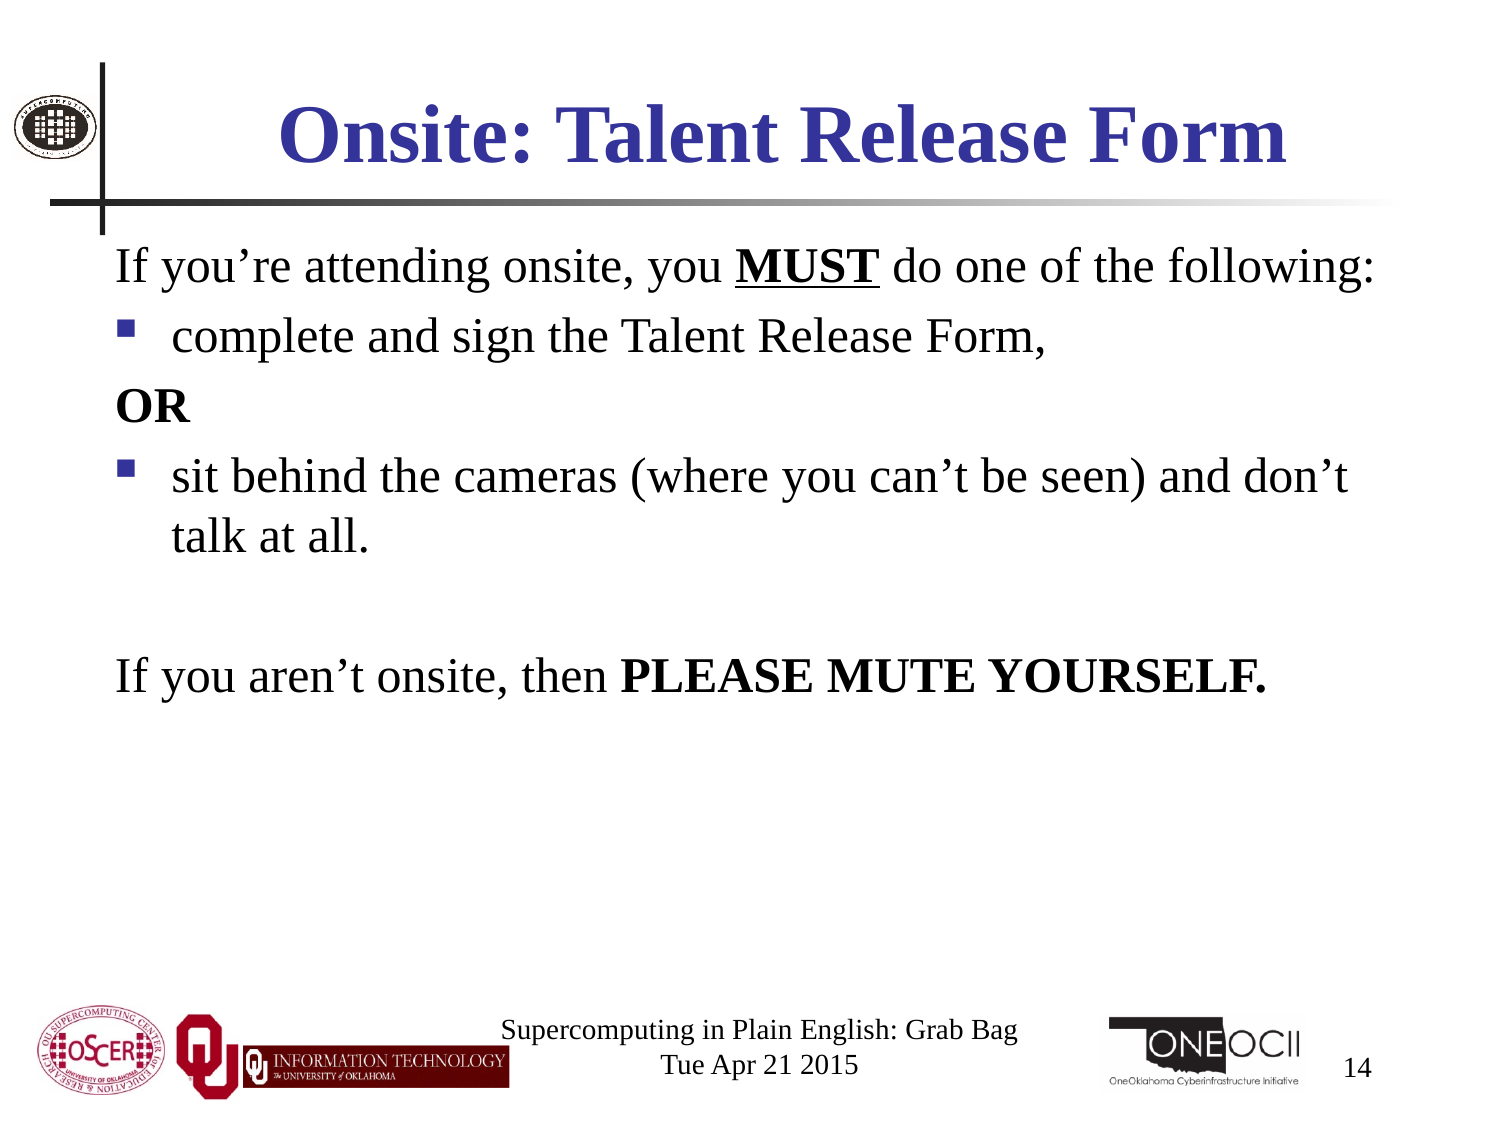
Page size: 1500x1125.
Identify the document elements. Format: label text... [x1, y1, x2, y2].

list If you’re attending onsite, you MUST do one of the following: complete and sign the Talent Release Form, OR sit behind the cameras (where you can’t be seen) and don’t talk at all. If you aren’t onsite, then PLEASE MUTE YOURSELF. [99, 224, 1401, 988]
title Onsite: Talent Release Form [124, 74, 1442, 187]
footer Supercomputing in Plain English: Grab Bag Tue Apr 21 2015 [431, 1012, 1088, 1088]
picture [174, 1012, 513, 1102]
picture [12, 94, 98, 161]
picture [1100, 1013, 1306, 1093]
picture [37, 1005, 165, 1095]
slide_number 14 [1174, 1015, 1388, 1091]
